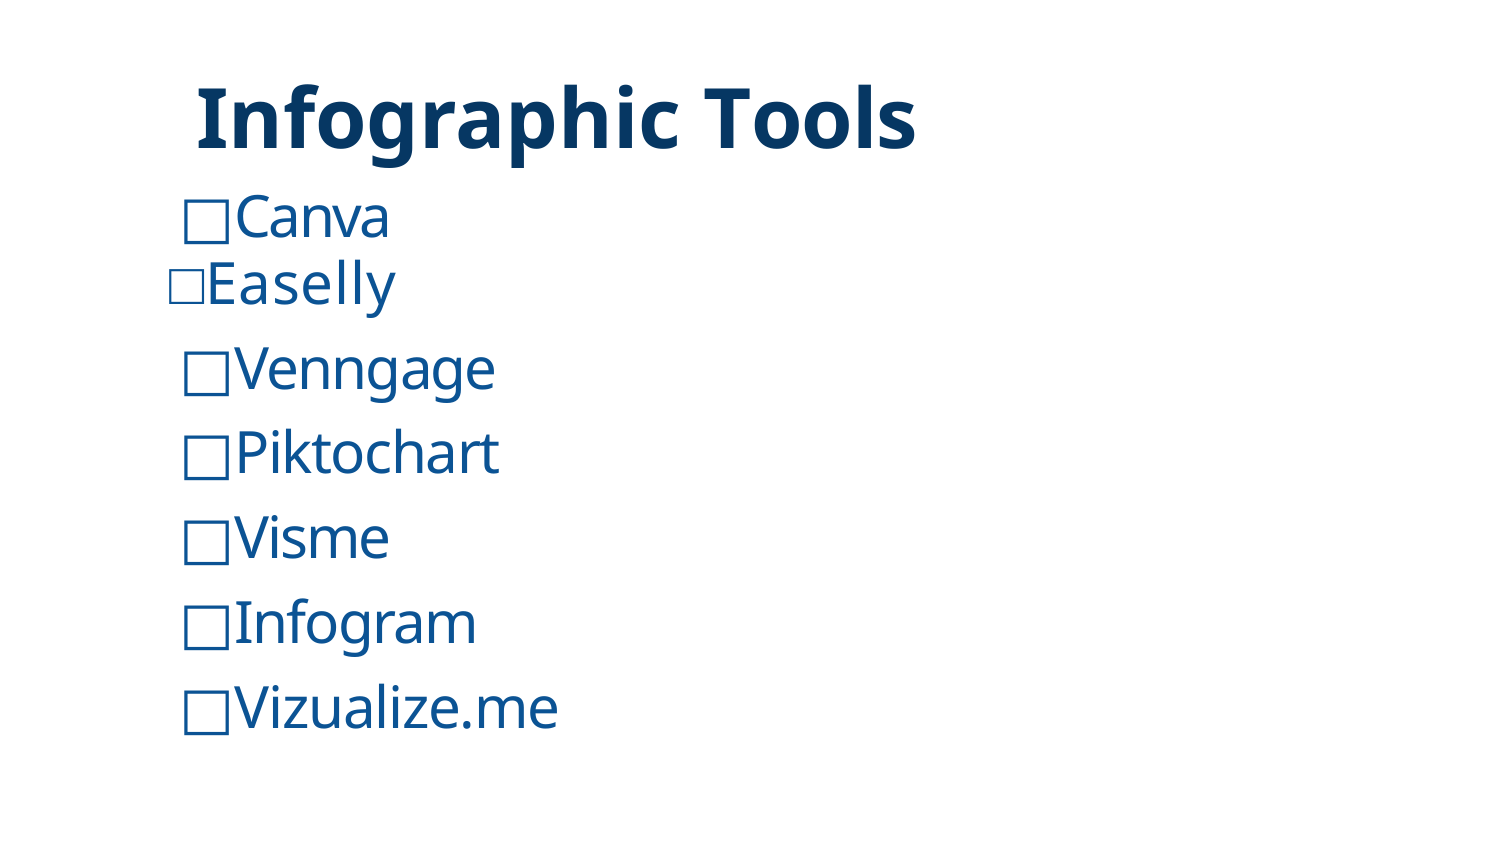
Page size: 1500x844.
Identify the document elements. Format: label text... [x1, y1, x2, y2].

text_box □Canva □Easelly □Venngage □Piktochart □Visme □Infogram □Vizualize.me [167, 181, 600, 741]
title Infographic Tools [194, 63, 1188, 366]
